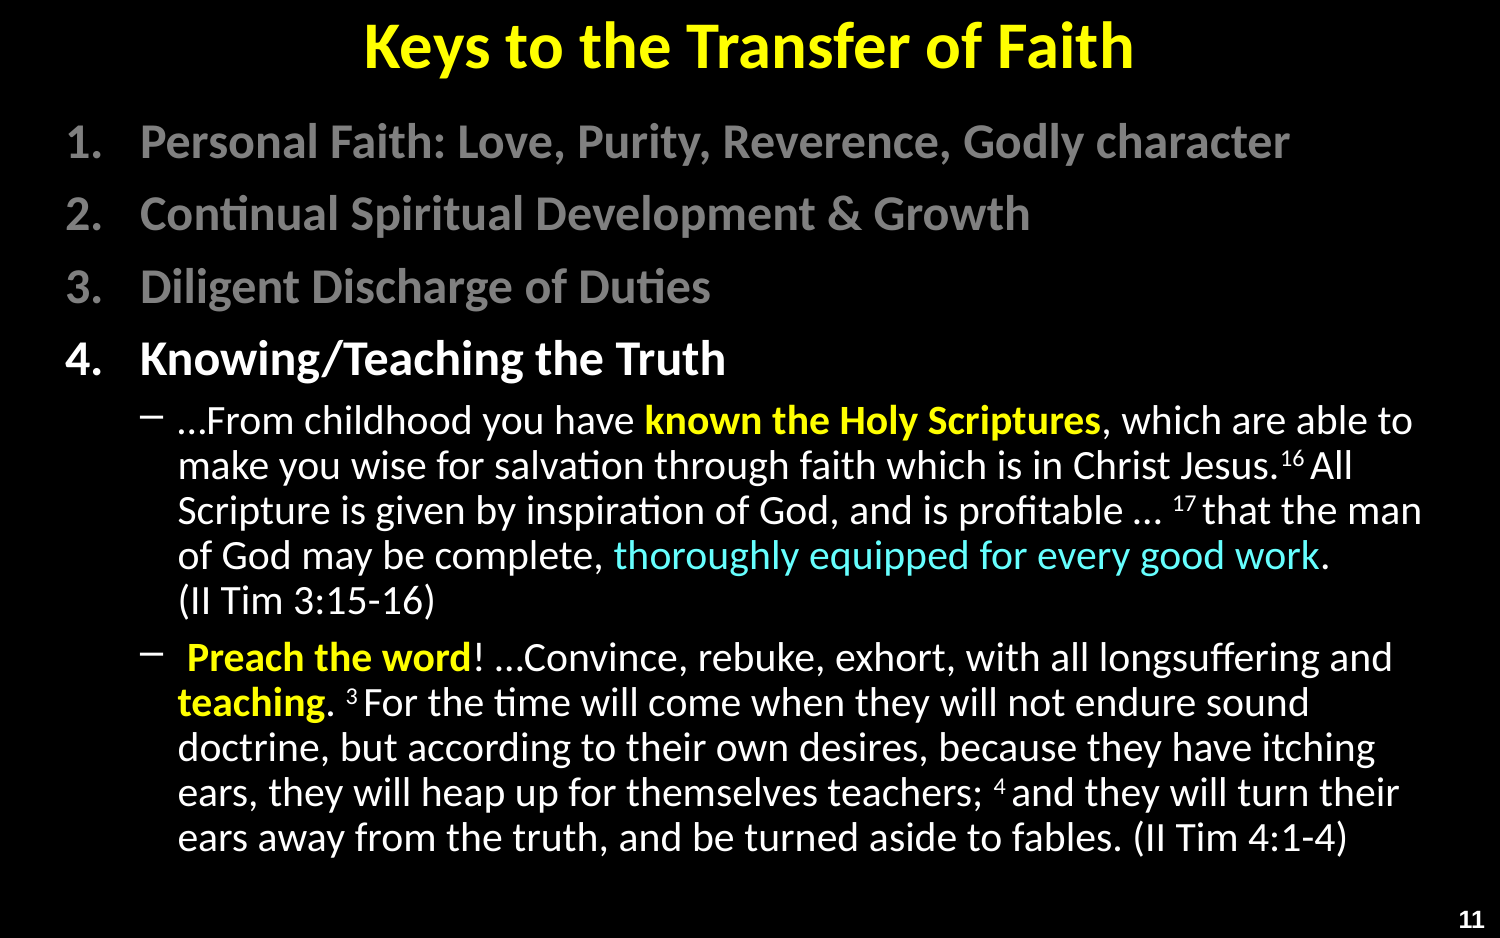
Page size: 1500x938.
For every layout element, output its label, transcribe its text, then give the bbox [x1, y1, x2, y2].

slide_number 11 [1425, 895, 1500, 938]
title Keys to the Transfer of Faith [112, 0, 1388, 84]
list Personal Faith: Love, Purity, Reverence, Godly character Continual Spiritual Development & Growth Diligent Discharge of Duties Knowing/Teaching the Truth …From childhood you have known the Holy Scriptures, which are able to make you wise for salvation through faith which is in Christ Jesus.16 All Scripture is given by inspiration of God, and is profitable … 17 that the man of God may be complete, thoroughly equipped for every good work. (II Tim 3:15-16) Preach the word! …Convince, rebuke, exhort, with all longsuffering and teaching. 3 For the time will come when they will not endure sound doctrine, but according to their own desires, because they have itching ears, they will heap up for themselves teachers; 4 and they will turn their ears away from the truth, and be turned aside to fables. (II Tim 4:1-4) [50, 100, 1455, 901]
